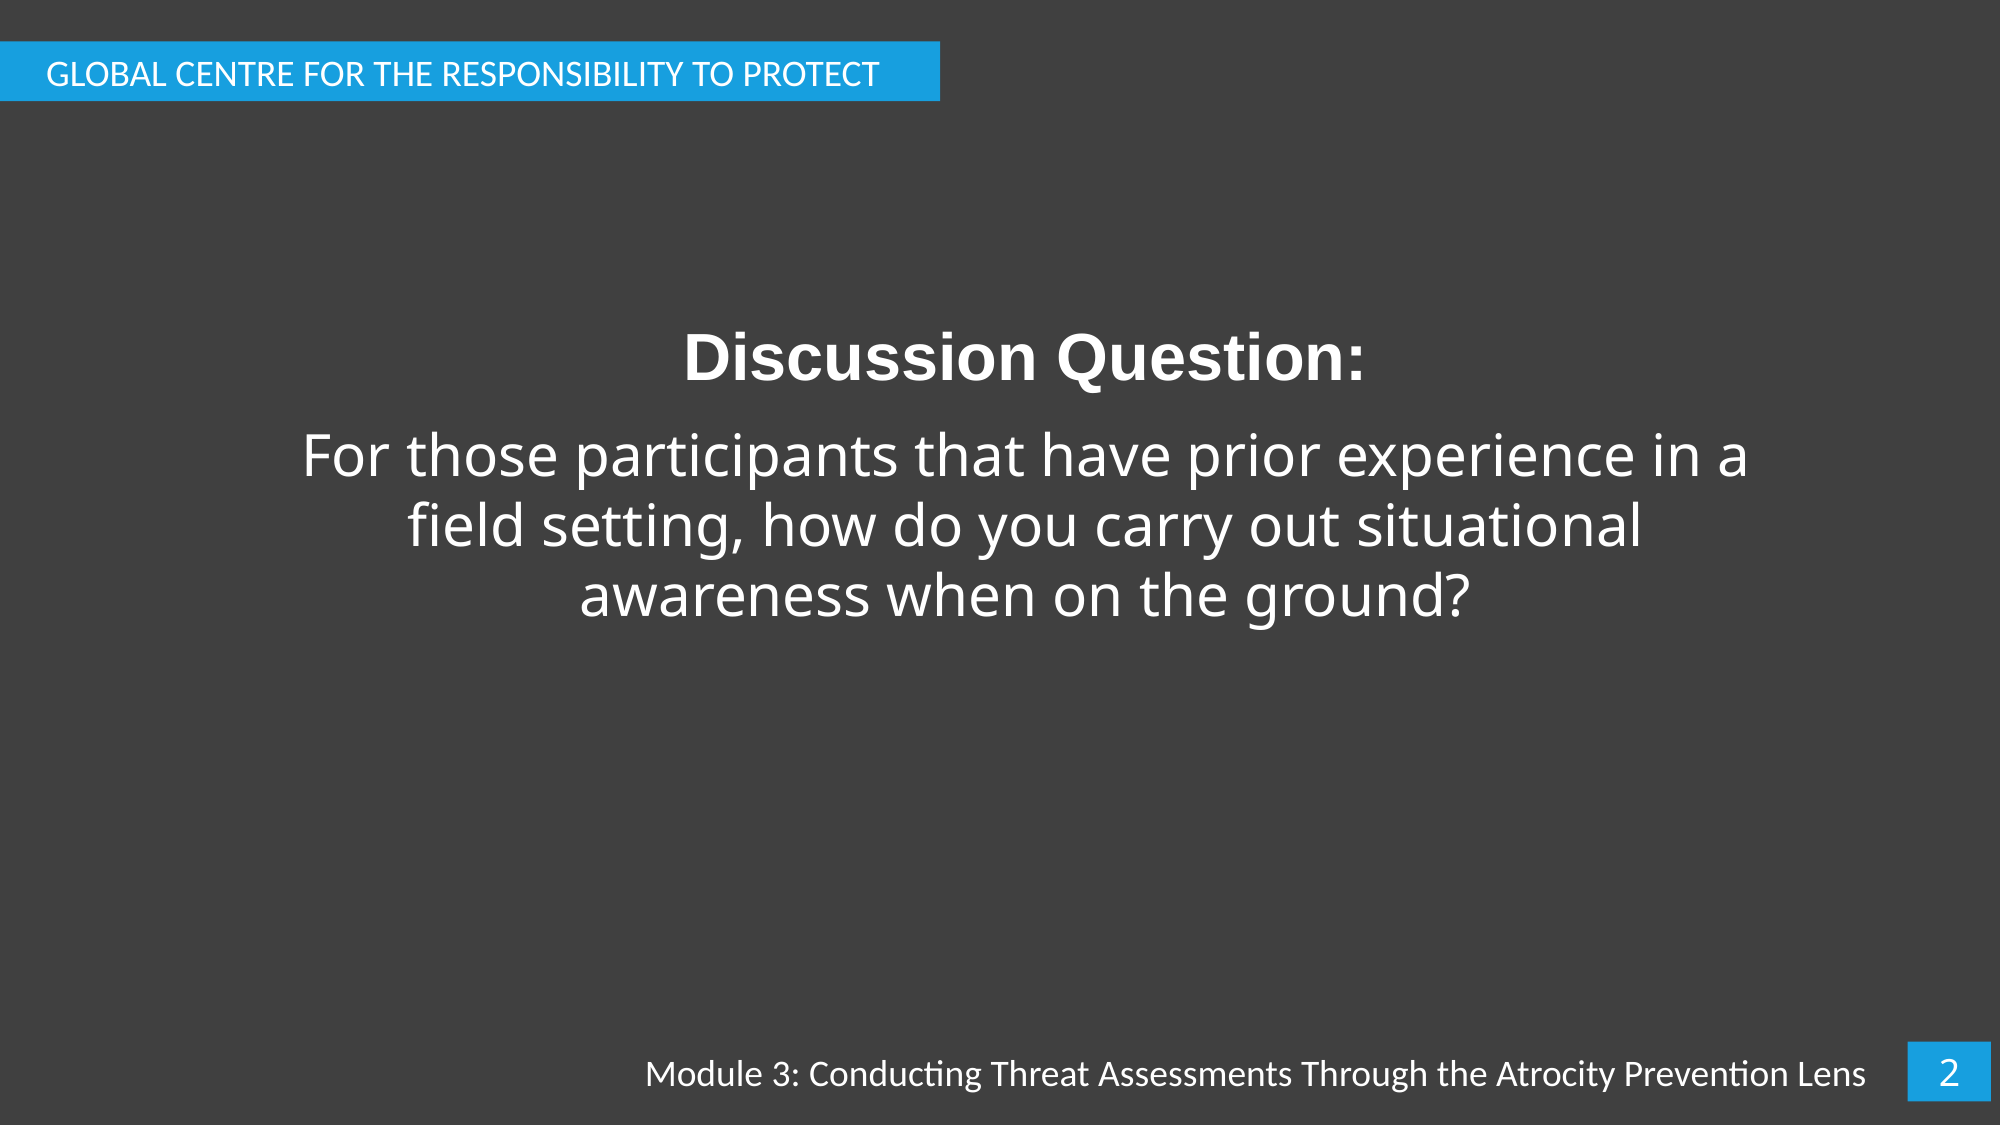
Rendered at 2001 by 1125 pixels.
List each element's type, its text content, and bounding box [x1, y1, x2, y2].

text_box GLOBAL CENTRE FOR THE RESPONSIBILITY TO PROTECT [0, 41, 941, 102]
text_box 2 [1907, 1041, 1991, 1102]
text_box Module 3: Conducting Threat Assessments Through the Atrocity Prevention Lens [630, 1041, 1905, 1102]
list Discussion Question: For those participants that have prior experience in a field setting, how do you carry out situational awareness when on the ground? [252, 306, 1799, 1005]
